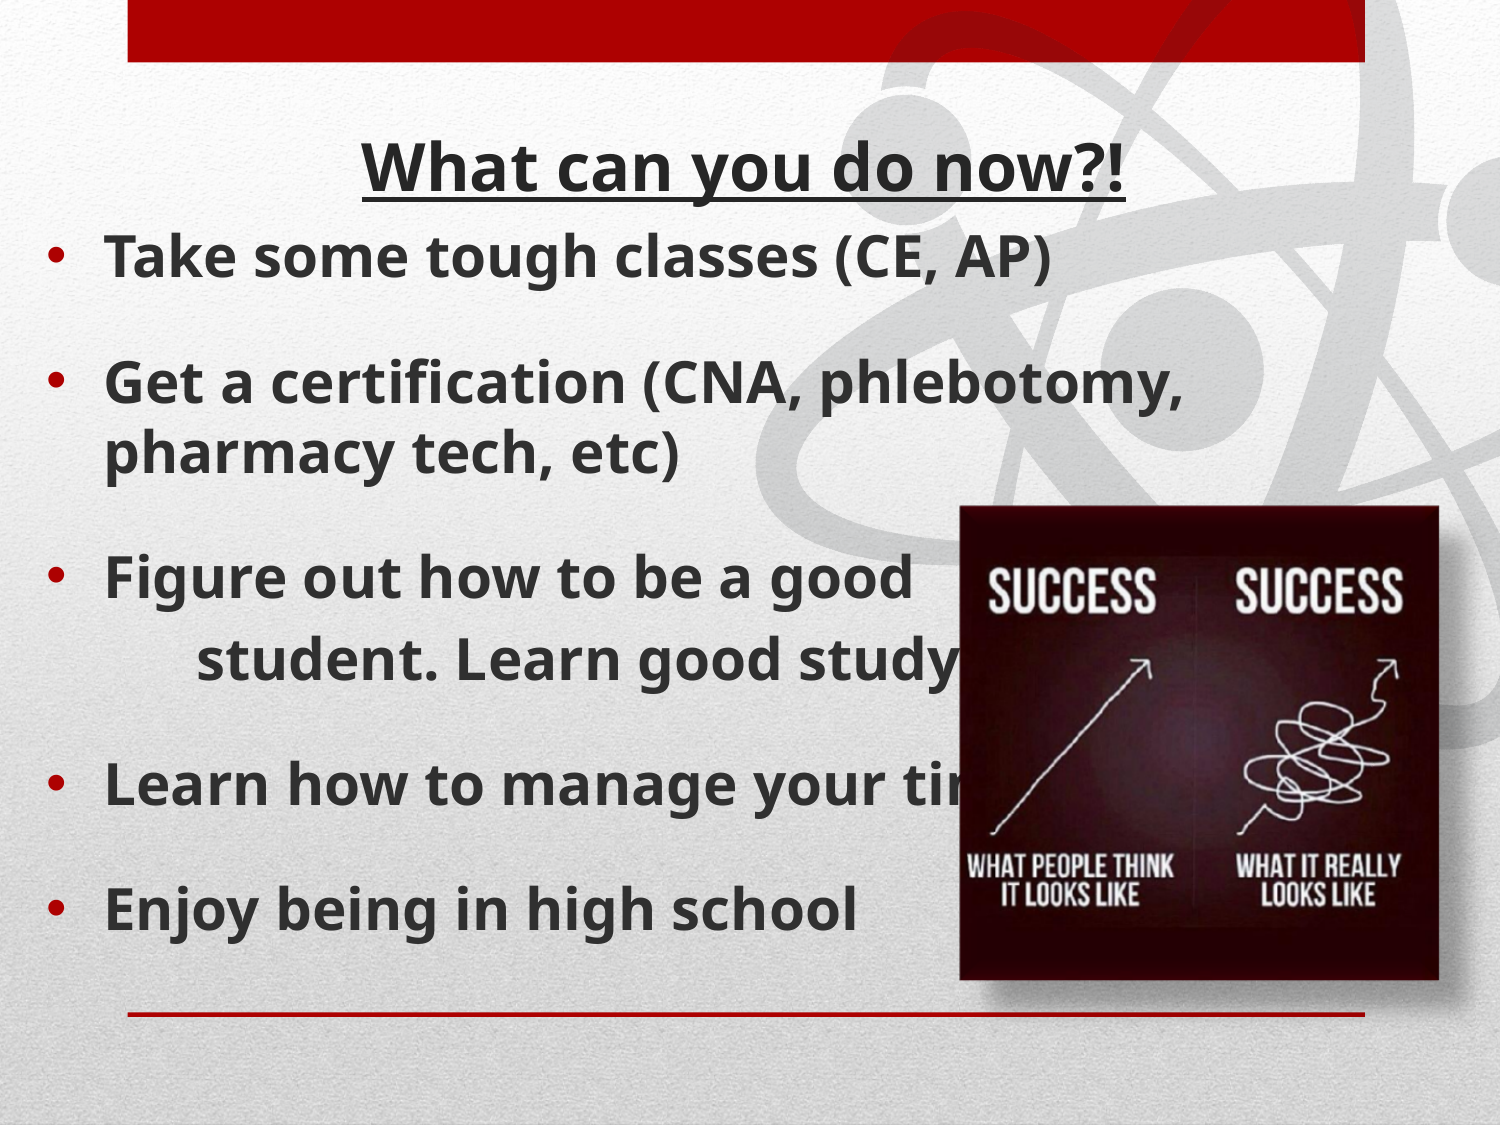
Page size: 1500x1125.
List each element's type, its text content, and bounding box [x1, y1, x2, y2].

title What can you do now?! [75, 112, 1413, 213]
list Take some tough classes (CE, AP) Get a certification (CNA, phlebotomy, pharmacy tech, etc) Figure out how to be a good student. Learn good study habits Learn how to manage your time Enjoy being in high school [3, 237, 1342, 1088]
picture [952, 499, 1500, 1046]
